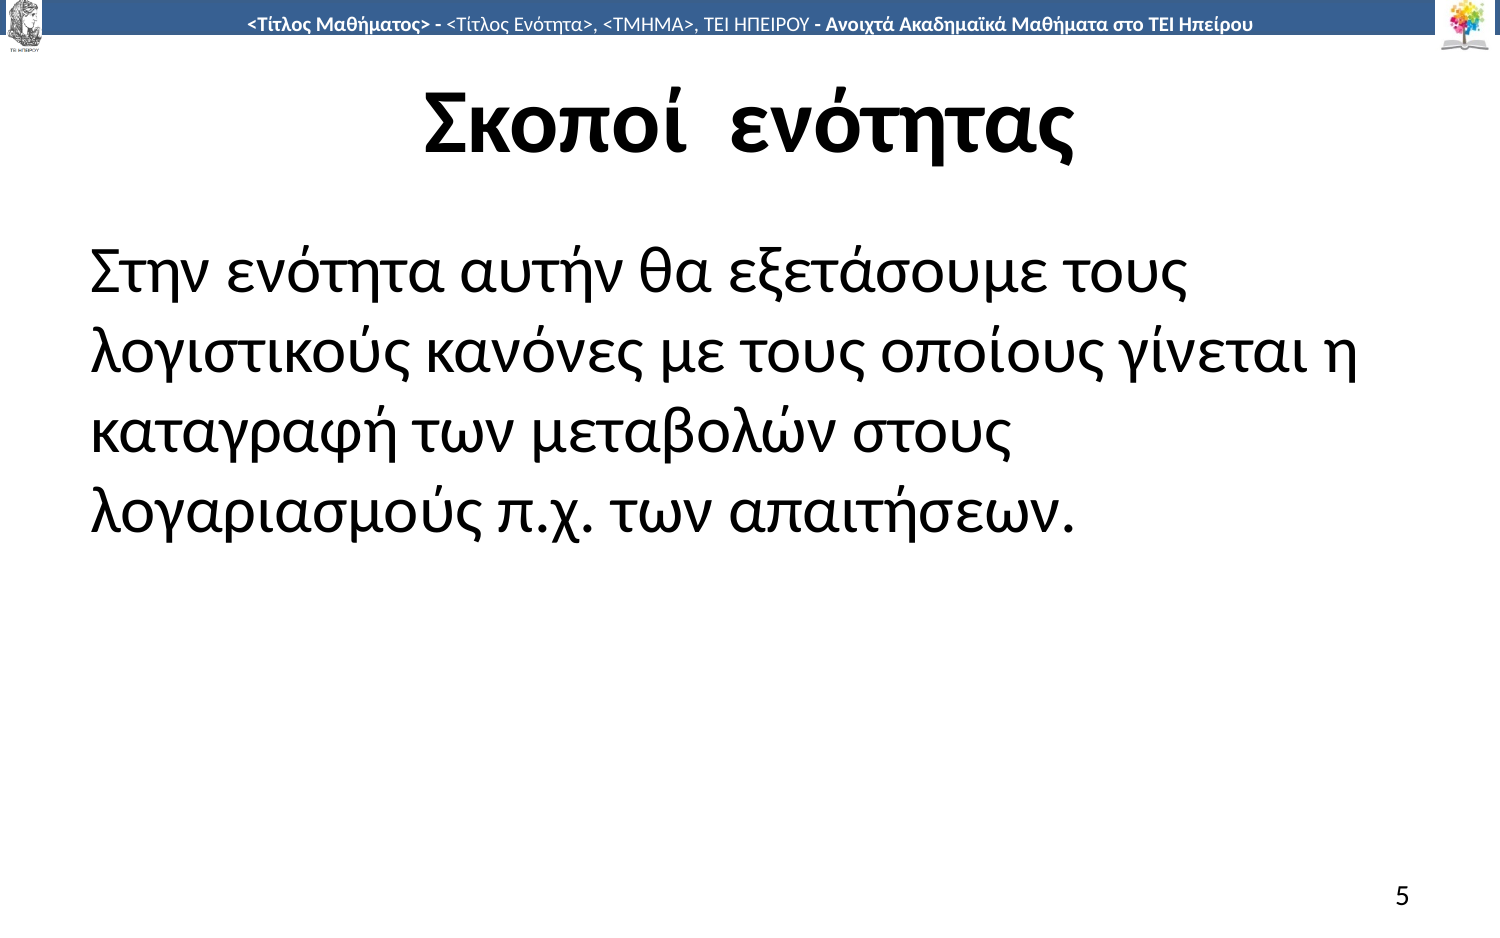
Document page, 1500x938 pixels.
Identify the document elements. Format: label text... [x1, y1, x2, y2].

list Στην ενότητα αυτήν θα εξετάσουμε τους λογιστικούς κανόνες με τους οποίους γίνεται η καταγραφή των μεταβολών στους λογαριασμούς π.χ. των απαιτήσεων. [75, 218, 1425, 838]
picture [6, 0, 42, 54]
slide_number 5 [1074, 868, 1425, 919]
picture [1435, 0, 1495, 52]
title Σκοποί ενότητας [75, 37, 1425, 194]
